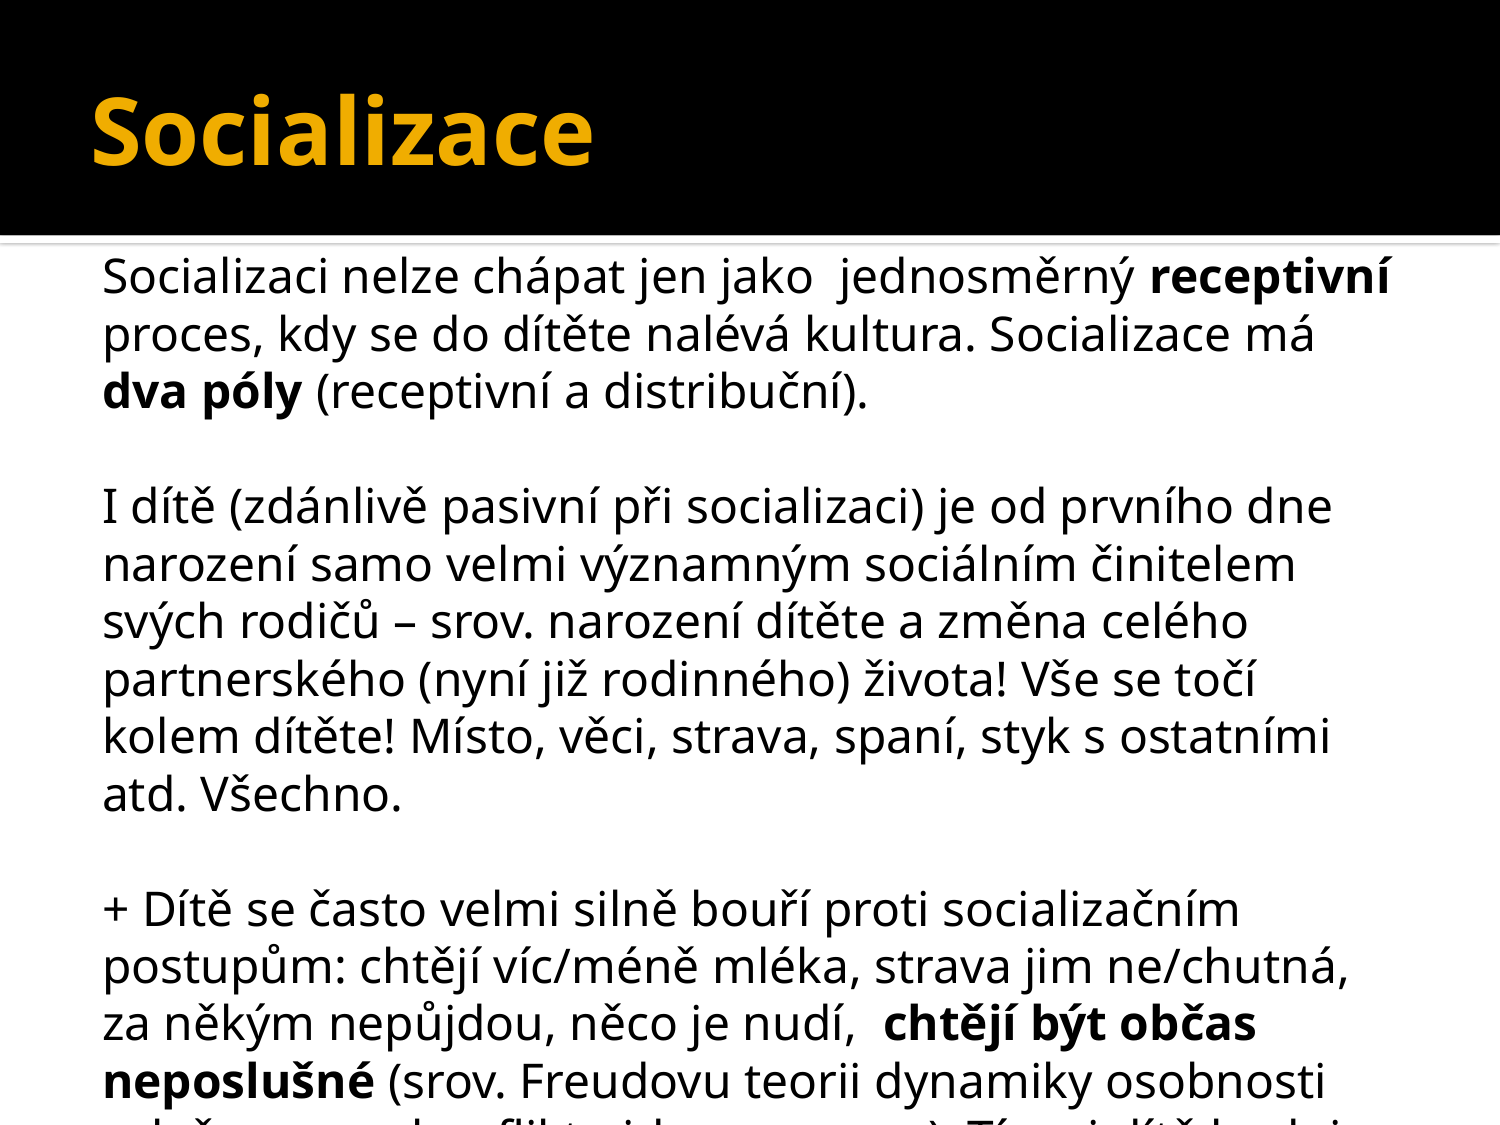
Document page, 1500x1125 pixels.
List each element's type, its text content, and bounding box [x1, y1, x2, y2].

list Socializaci nelze chápat jen jako jednosměrný receptivní proces, kdy se do dítěte nalévá kultura. Socializace má dva póly (receptivní a distribuční). I dítě (zdánlivě pasivní při socializaci) je od prvního dne narození samo velmi významným sociálním činitelem svých rodičů – srov. narození dítěte a změna celého partnerského (nyní již rodinného) života! Vše se točí kolem dítěte! Místo, věci, strava, spaní, styk s ostatními atd. Všechno. + Dítě se často velmi silně bouří proti socializačním postupům: chtějí víc/méně mléka, strava jim ne/chutná, za někým nepůjdou, něco je nudí, chtějí být občas neposlušné (srov. Freudovu teorii dynamiky osobnosti založenou na konfliktu id x superego). Tím si dítě buduje autonomii i identitu. [73, 231, 1424, 990]
title Socializace [75, 25, 1425, 231]
